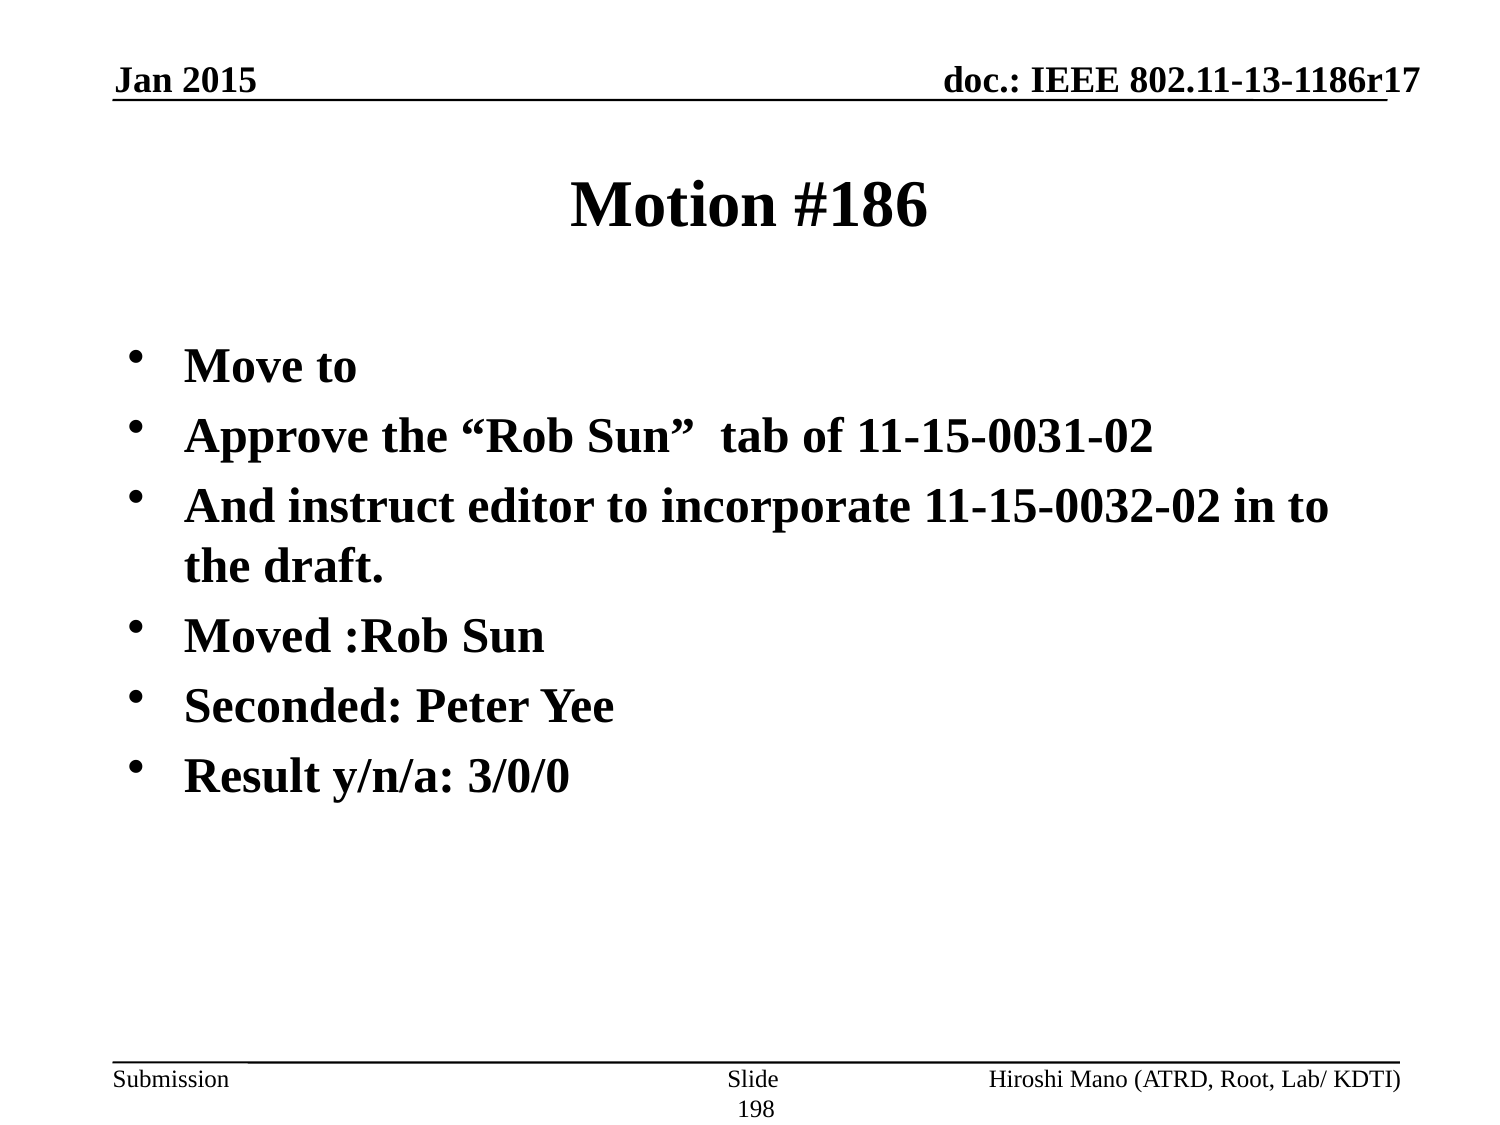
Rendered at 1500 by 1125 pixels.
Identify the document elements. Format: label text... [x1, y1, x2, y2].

slide_number Slide 198 [712, 1061, 800, 1093]
list Move to Approve the “Rob Sun” tab of 11-15-0031-02 And instruct editor to incorporate 11-15-0032-02 in to the draft. Moved :Rob Sun Seconded: Peter Yee Result y/n/a: 3/0/0 [112, 324, 1388, 1001]
title Motion #186 [112, 112, 1388, 288]
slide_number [114, 54, 259, 101]
footer Hiroshi Mano (ATRD, Root, Lab/ KDTI) [984, 1061, 1402, 1093]
